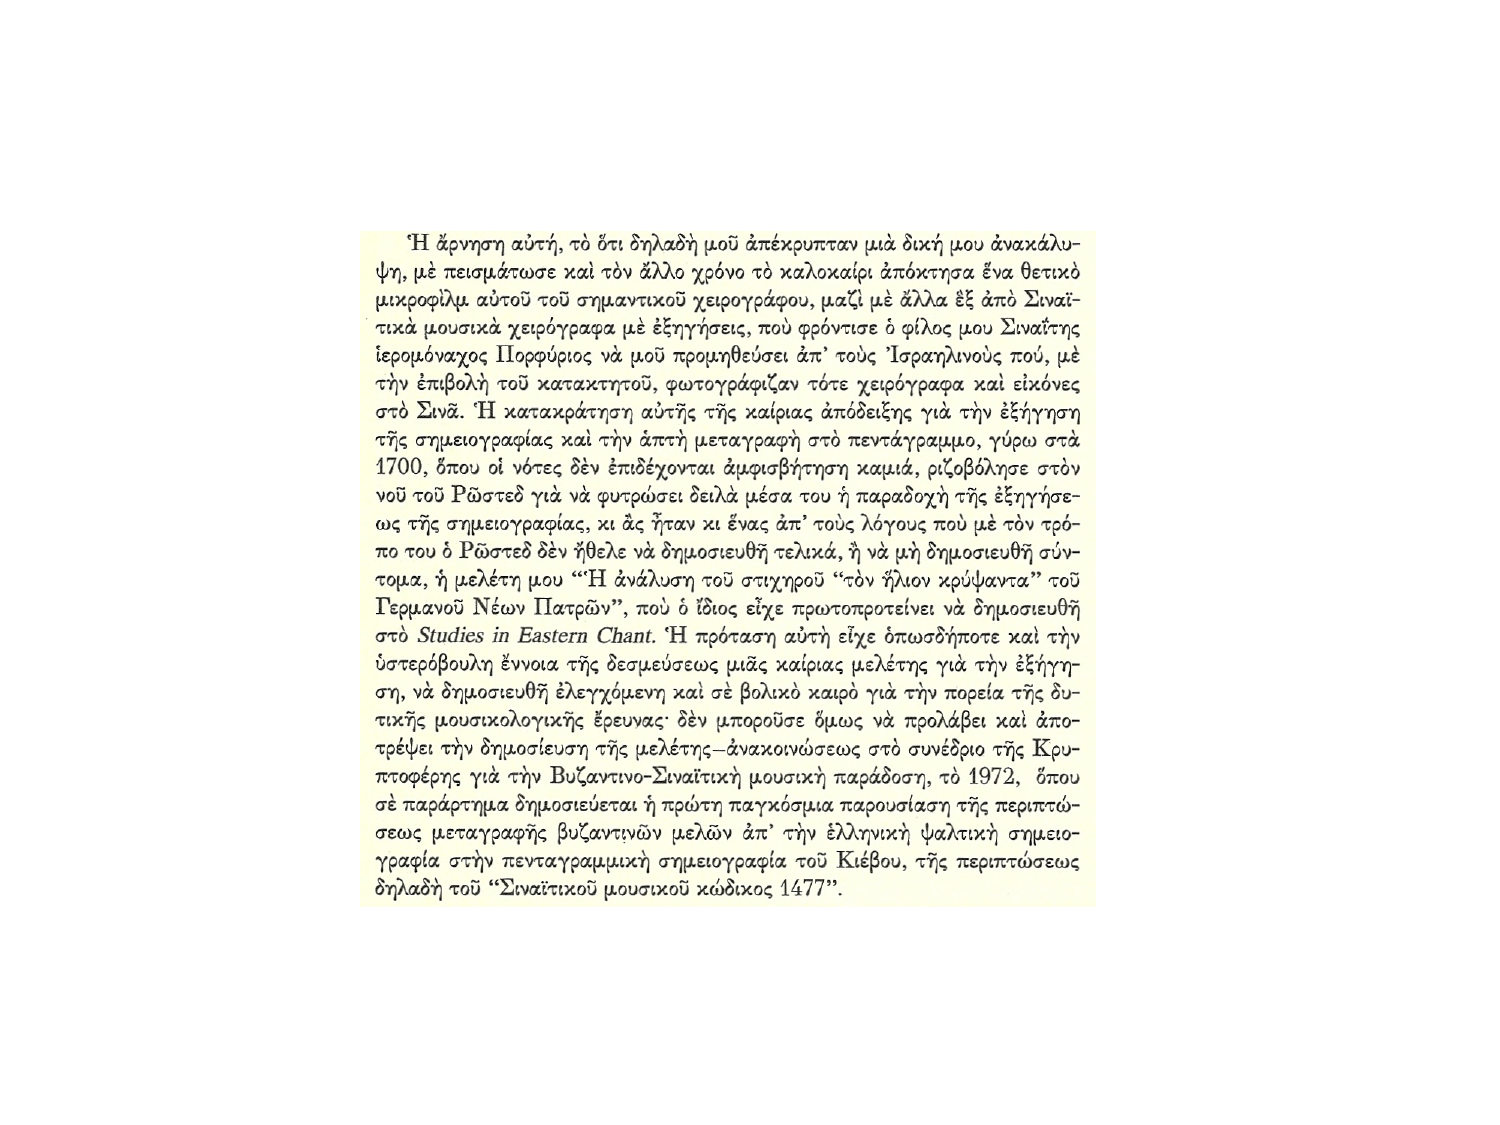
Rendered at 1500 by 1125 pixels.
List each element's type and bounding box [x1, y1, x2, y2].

list [359, 231, 1096, 907]
